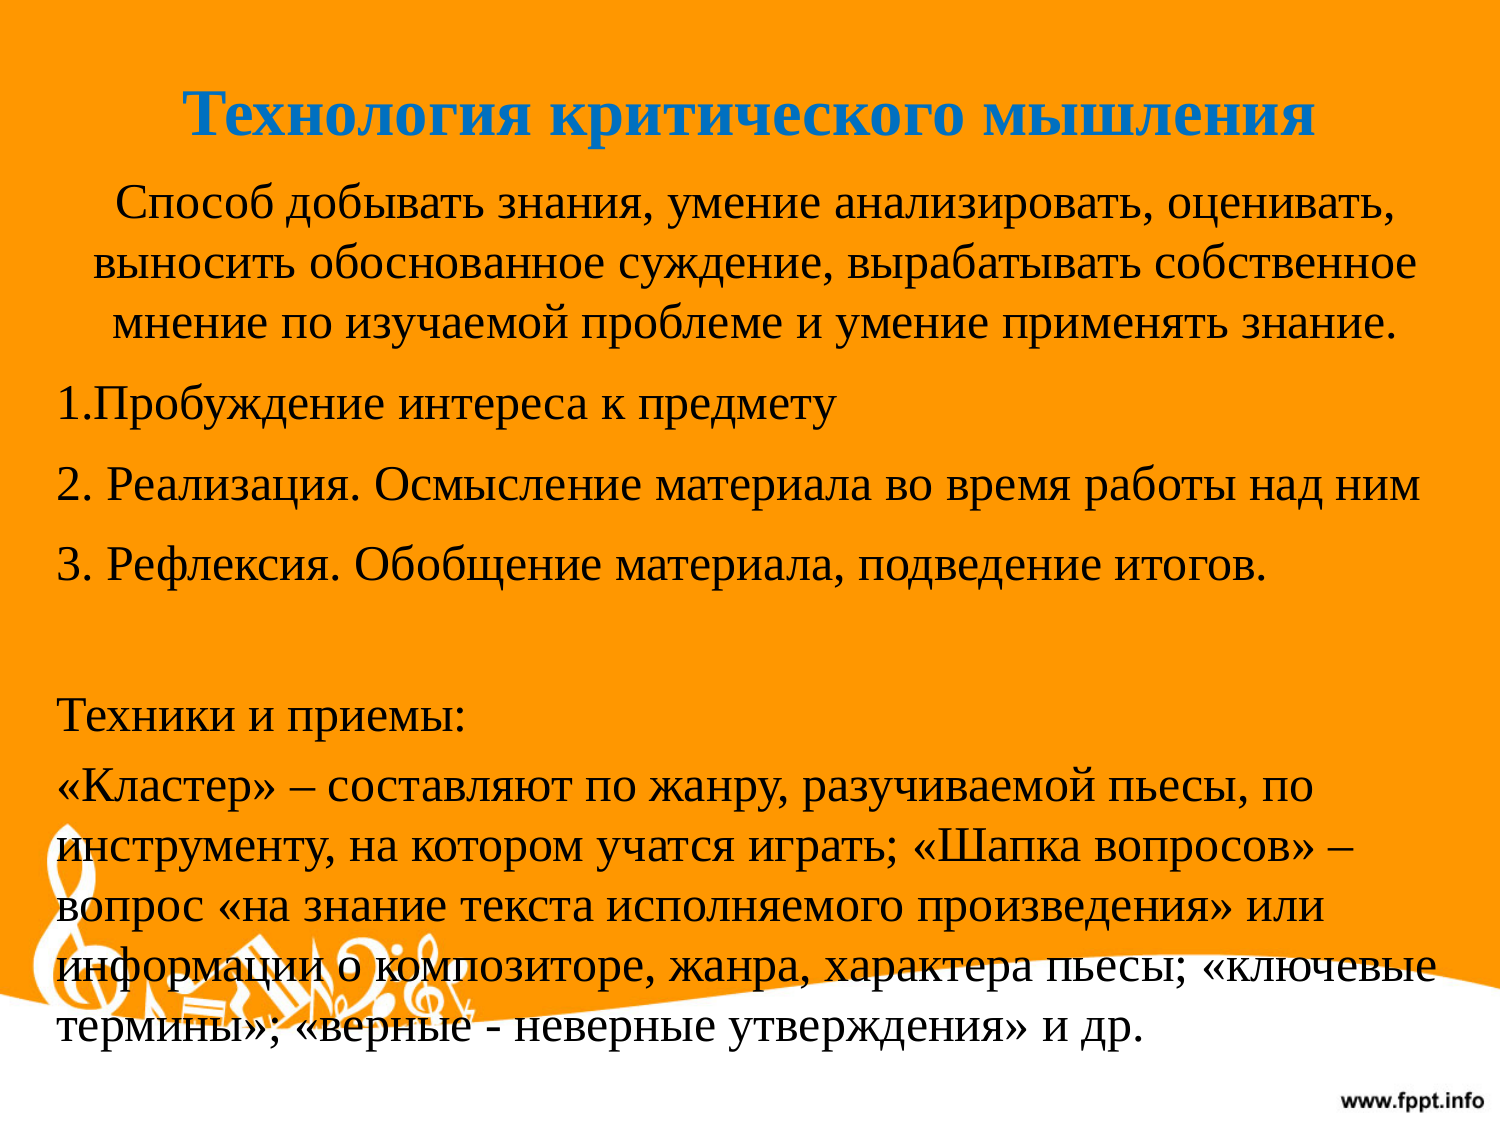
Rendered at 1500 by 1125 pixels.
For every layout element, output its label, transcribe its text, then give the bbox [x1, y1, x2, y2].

picture [0, 0, 1500, 1125]
title Технология критического мышления [74, 44, 1426, 160]
list Способ добывать знания, умение анализировать, оценивать, выносить обоснованное суждение, вырабатывать собственное мнение по изучаемой проблеме и умение применять знание. 1.Пробуждение интереса к предмету 2. Реализация. Осмысление материала во время работы над ним 3. Рефлексия. Обобщение материала, подведение итогов. Техники и приемы: «Кластер» – составляют по жанру, разучиваемой пьесы, по инструменту, на котором учатся играть; «Шапка вопросов» – вопрос «на знание текста исполняемого произведения» или информации о композиторе, жанра, характера пьесы; «ключевые термины»; «верные - неверные утверждения» и др. [41, 160, 1471, 1048]
